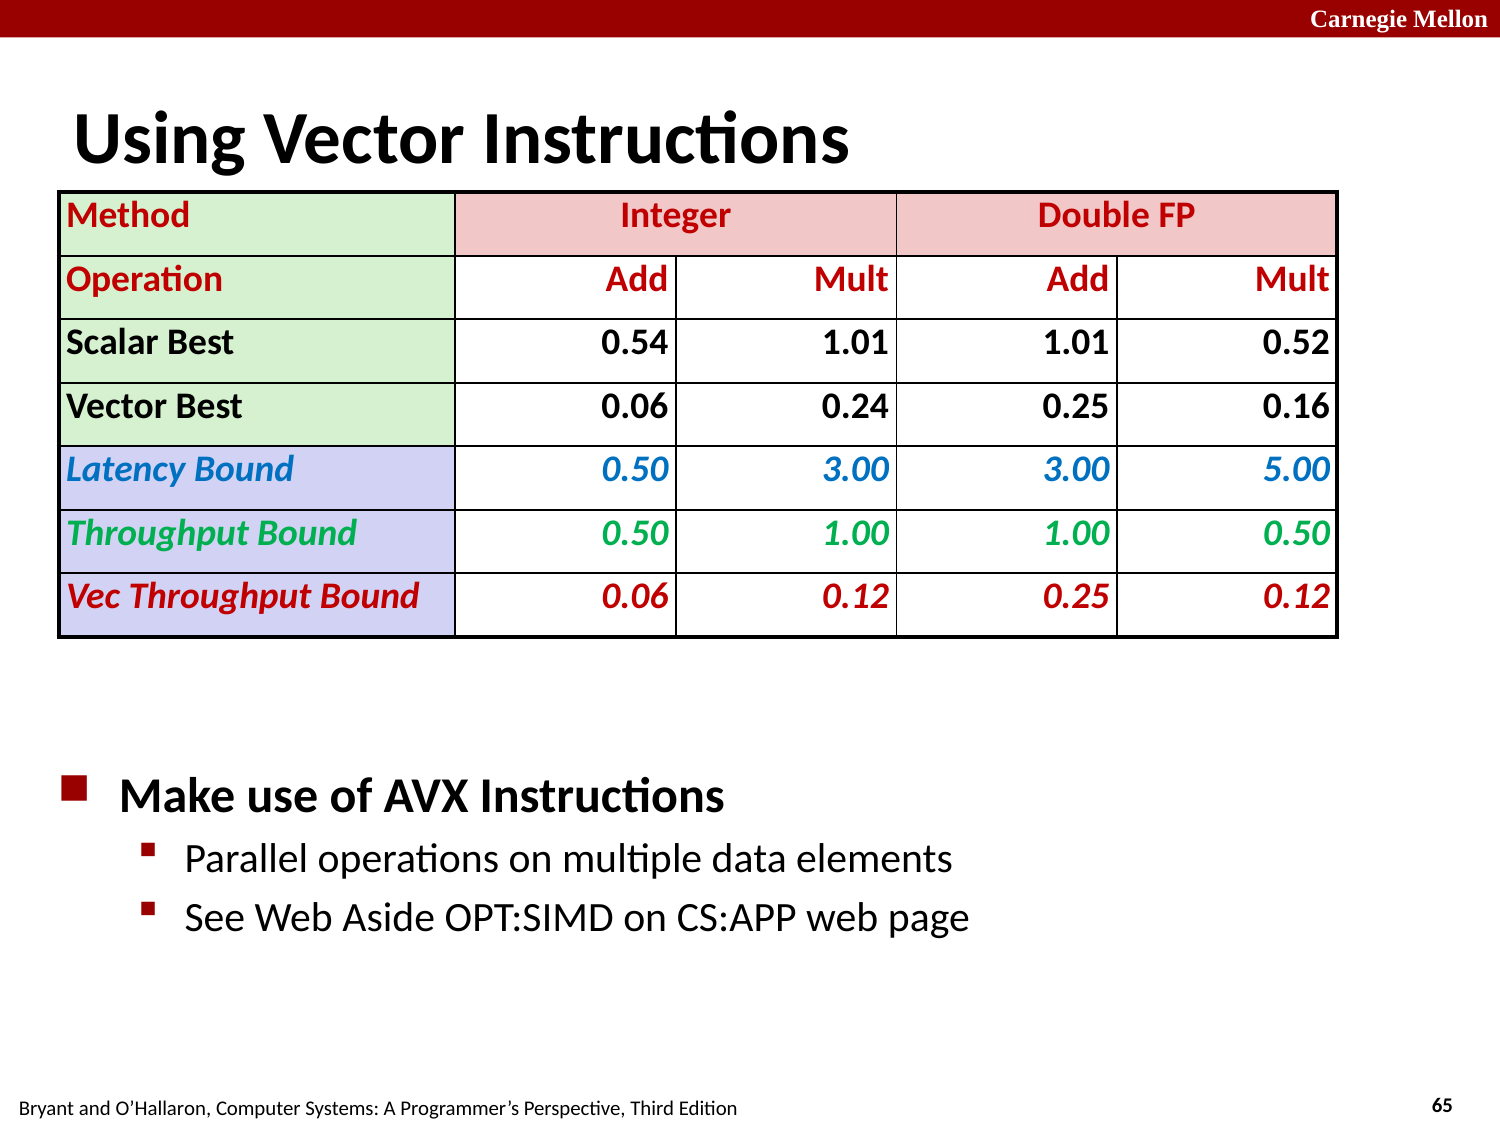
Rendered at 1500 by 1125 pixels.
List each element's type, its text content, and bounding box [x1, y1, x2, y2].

table_cell Add [456, 257, 675, 318]
title Using Vector Instructions [58, 71, 1305, 190]
table_cell Scalar Best [61, 320, 454, 382]
table_cell Latency Bound [61, 447, 454, 509]
table_cell 0.12 [677, 574, 896, 635]
table_cell 1.00 [677, 511, 896, 572]
table_cell 0.25 [897, 574, 1116, 635]
table_cell Add [897, 257, 1116, 318]
table_cell 0.52 [1118, 320, 1335, 382]
table_cell 0.06 [456, 574, 675, 635]
table_cell 3.00 [677, 447, 896, 509]
table_cell 5.00 [1118, 447, 1335, 509]
table_cell 0.54 [456, 320, 675, 382]
table_cell 1.01 [897, 320, 1116, 382]
table_cell 0.25 [897, 384, 1116, 445]
table_cell Vec Throughput Bound [61, 574, 454, 635]
table_cell 0.50 [456, 447, 675, 509]
table_cell Throughput Bound [61, 511, 454, 572]
table_cell 0.50 [1118, 511, 1335, 572]
table_cell Mult [677, 257, 896, 318]
table_cell 0.24 [677, 384, 896, 445]
table_cell Operation [61, 257, 454, 318]
table_cell 0.50 [456, 511, 675, 572]
table_cell 1.00 [897, 511, 1116, 572]
table_header Integer [456, 194, 896, 255]
table_header Method [61, 194, 454, 255]
table_cell 0.06 [456, 384, 675, 445]
table_cell 0.16 [1118, 384, 1335, 445]
table_cell 0.12 [1118, 574, 1335, 635]
table_header Double FP [897, 194, 1335, 255]
table_cell Vector Best [61, 384, 454, 445]
table_cell 3.00 [897, 447, 1116, 509]
list Make use of AVX Instructions Parallel operations on multiple data elements See Web Aside OPT:SIMD on CS:APP web page [47, 754, 1411, 1063]
table_cell Mult [1118, 257, 1335, 318]
table_cell 1.01 [677, 320, 896, 382]
